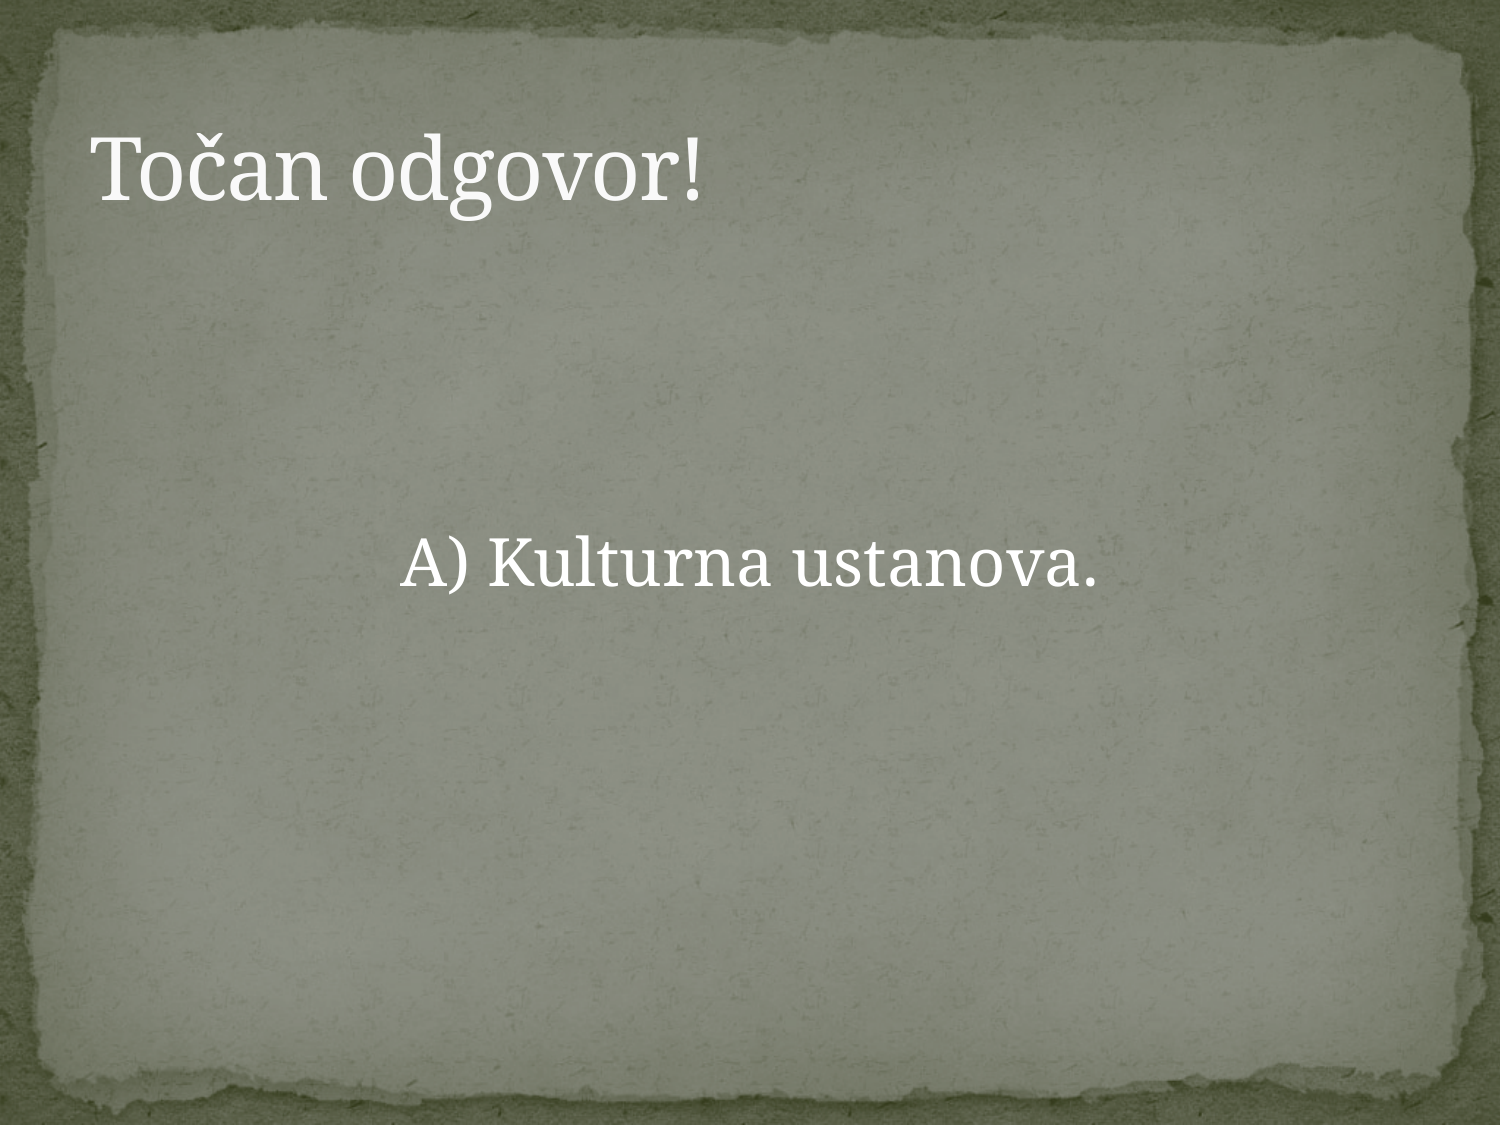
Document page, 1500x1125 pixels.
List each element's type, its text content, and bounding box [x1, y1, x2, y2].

title Točan odgovor! [74, 24, 1425, 225]
list A) Kulturna ustanova. [75, 249, 1425, 1000]
